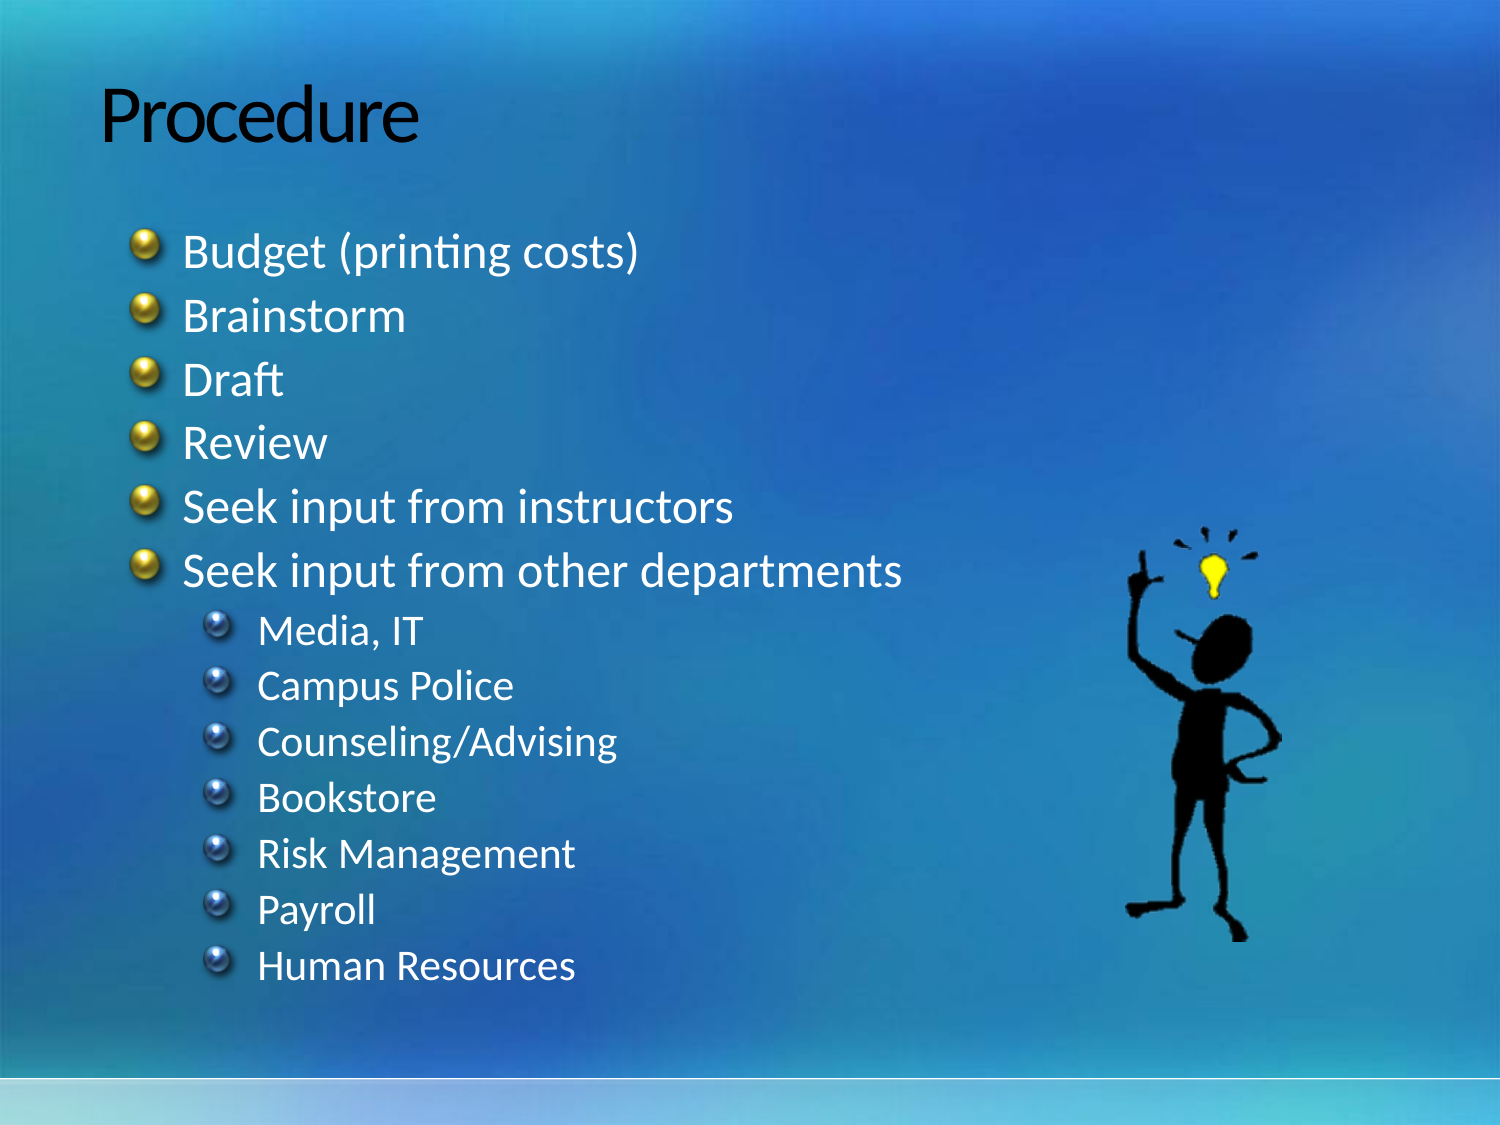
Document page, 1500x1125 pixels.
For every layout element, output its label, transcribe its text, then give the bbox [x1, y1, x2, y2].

picture [199, 607, 241, 649]
picture [199, 719, 241, 761]
picture [199, 775, 241, 817]
picture [199, 886, 241, 928]
title Procedure [99, 70, 1475, 262]
picture [0, 0, 1500, 1125]
picture [199, 831, 241, 873]
picture [1124, 524, 1282, 942]
picture [199, 942, 241, 984]
picture [199, 663, 241, 705]
list Budget (printing costs) Brainstorm Draft Review Seek input from instructors Seek input from other departments Media, IT Campus Police Counseling/Advising Bookstore Risk Management Payroll Human Resources [125, 224, 1500, 993]
